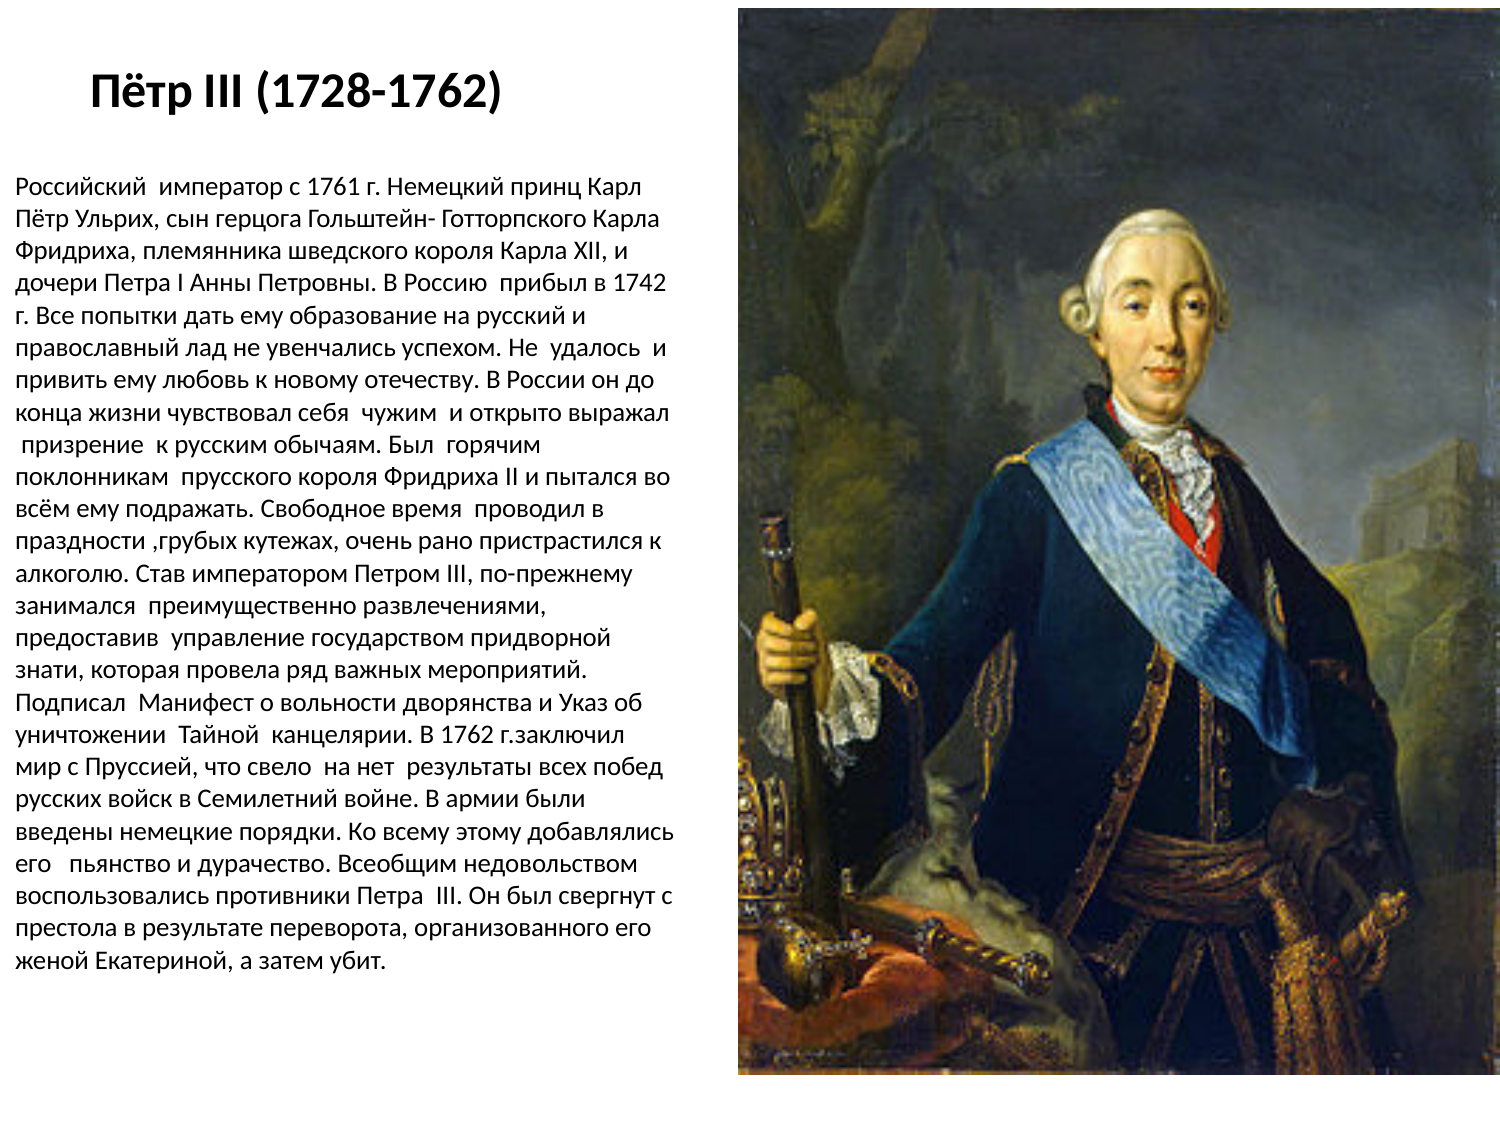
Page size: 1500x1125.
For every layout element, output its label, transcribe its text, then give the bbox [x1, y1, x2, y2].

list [737, 8, 1500, 1075]
title Пётр III (1728-1762) [75, 44, 569, 126]
list Российский император с 1761 г. Немецкий принц Карл Пётр Ульрих, сын герцога Гольштейн- Готторпского Карла Фридриха, племянника шведского короля Карла XII, и дочери Петра I Анны Петровны. В Россию прибыл в 1742 г. Все попытки дать ему образование на русский и православный лад не увенчались успехом. Не удалось и привить ему любовь к новому отечеству. В России он до конца жизни чувствовал себя чужим и открыто выражал призрение к русским обычаям. Был горячим поклонникам прусского короля Фридриха II и пытался во всём ему подражать. Свободное время проводил в праздности ,грубых кутежах, очень рано пристрастился к алкоголю. Став императором Петром III, по-прежнему занимался преимущественно развлечениями, предоставив управление государством придворной знати, которая провела ряд важных мероприятий. Подписал Манифест о вольности дворянства и Указ об уничтожении Тайной канцелярии. В 1762 г.заключил мир с Пруссией, что свело на нет результаты всех побед русских войск в Семилетний войне. В армии были введены немецкие порядки. Ко всему этому добавлялись его пьянство и дурачество. Всеобщим недовольством воспользовались противники Петра III. Он был свергнут с престола в результате переворота, организованного его женой Екатериной, а затем убит. [0, 160, 691, 1083]
